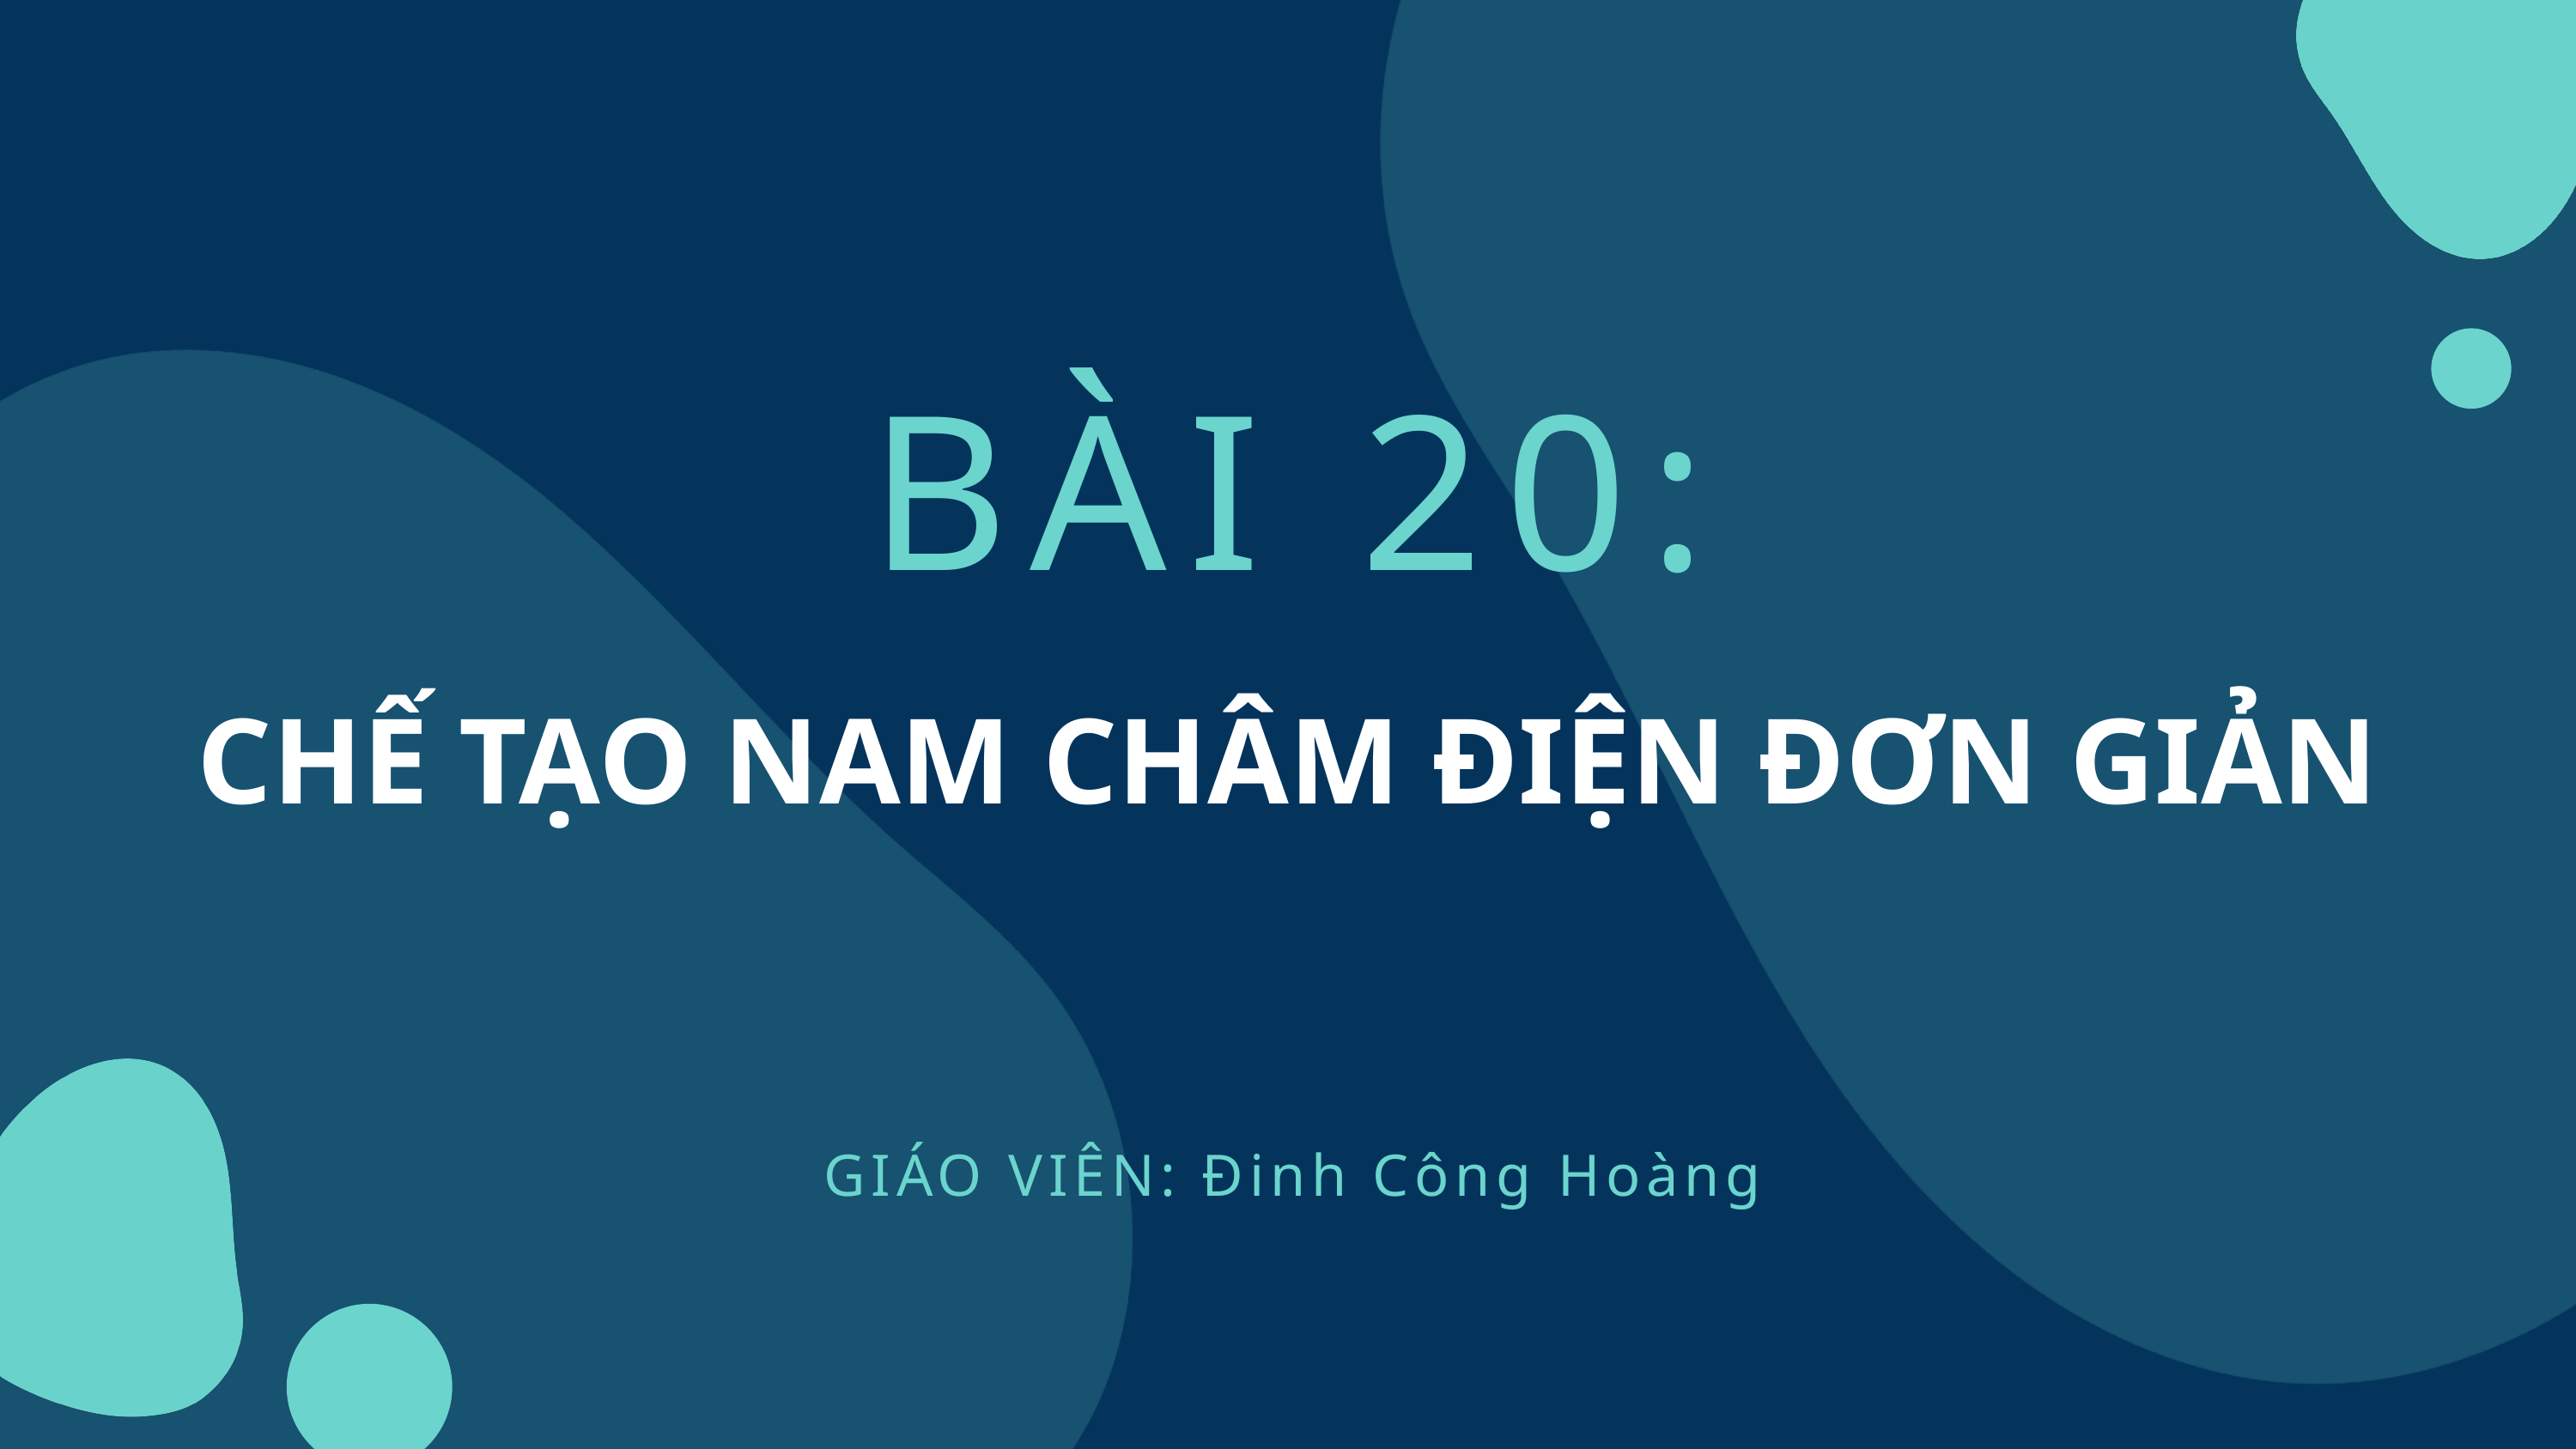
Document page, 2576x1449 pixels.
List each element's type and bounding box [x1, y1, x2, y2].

text_box [286, 1303, 453, 1449]
text_box [180, 398, 2401, 1207]
picture [0, 403, 1124, 1449]
picture [1341, 0, 2576, 1262]
text_box [2430, 328, 2512, 409]
